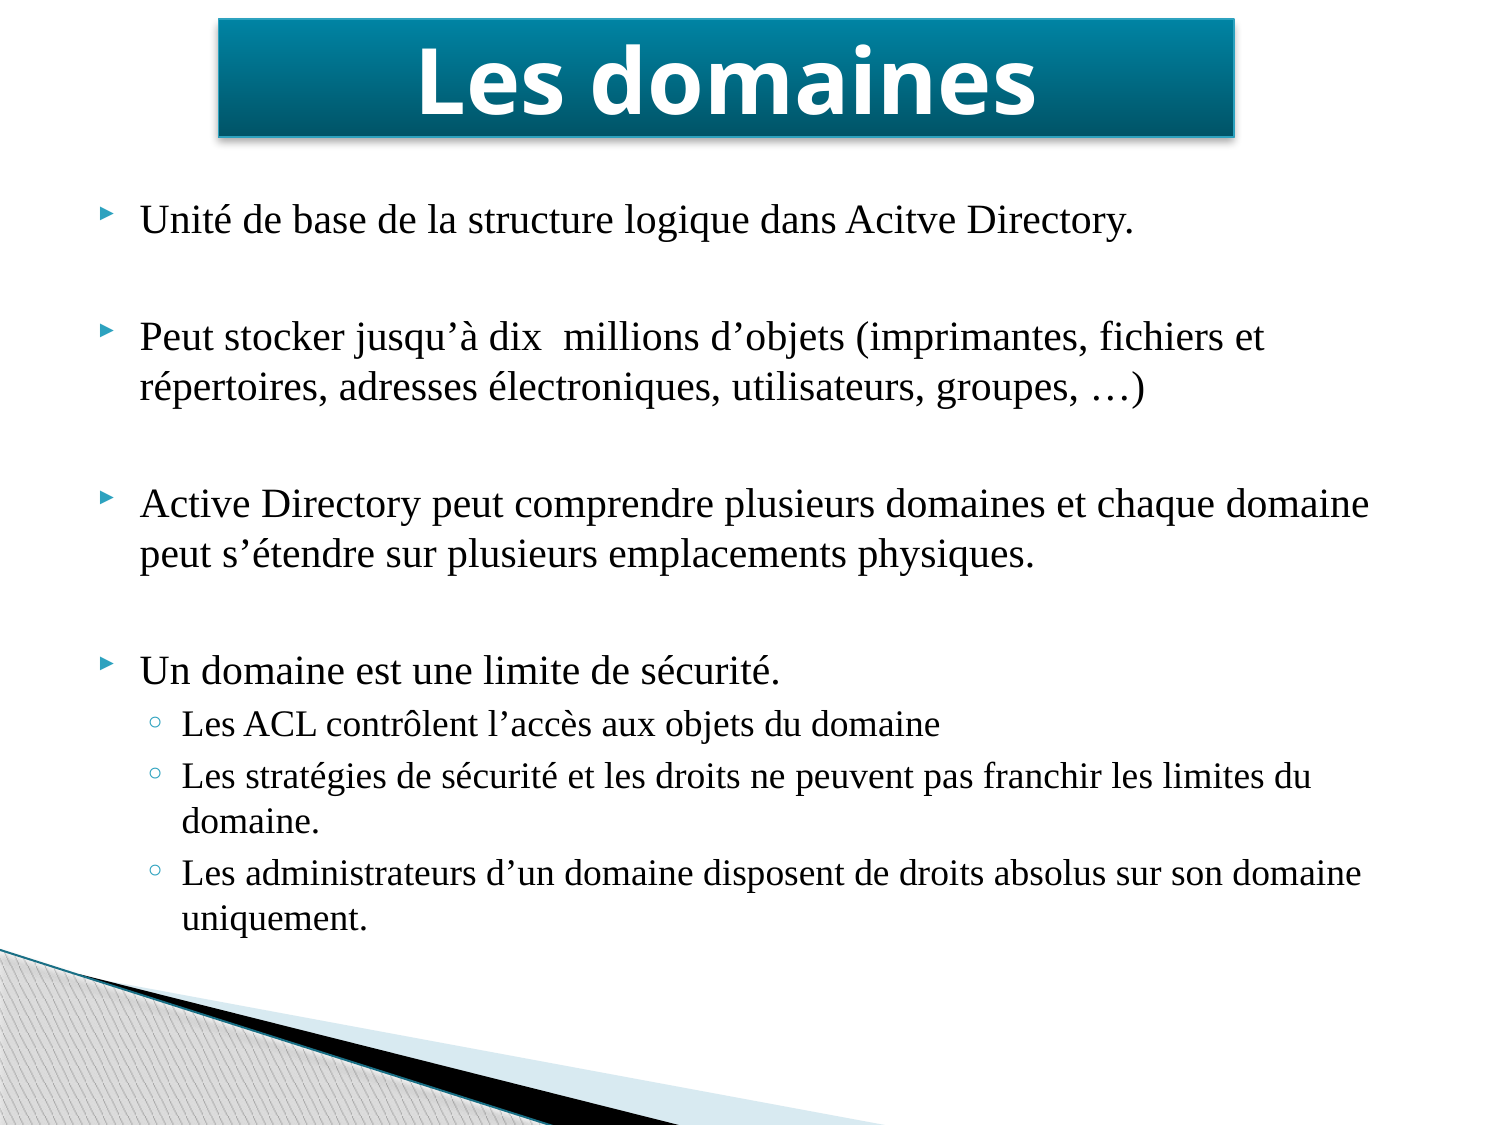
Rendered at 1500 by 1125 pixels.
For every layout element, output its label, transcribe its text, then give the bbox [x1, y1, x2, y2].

list Unité de base de la structure logique dans Acitve Directory. Peut stocker jusqu’à dix millions d’objets (imprimantes, fichiers et répertoires, adresses électroniques, utilisateurs, groupes, …) Active Directory peut comprendre plusieurs domaines et chaque domaine peut s’étendre sur plusieurs emplacements physiques. Un domaine est une limite de sécurité. Les ACL contrôlent l’accès aux objets du domaine Les stratégies de sécurité et les droits ne peuvent pas franchir les limites du domaine. Les administrateurs d’un domaine disposent de droits absolus sur son domaine uniquement. [64, 184, 1415, 976]
title Les domaines [218, 18, 1235, 138]
